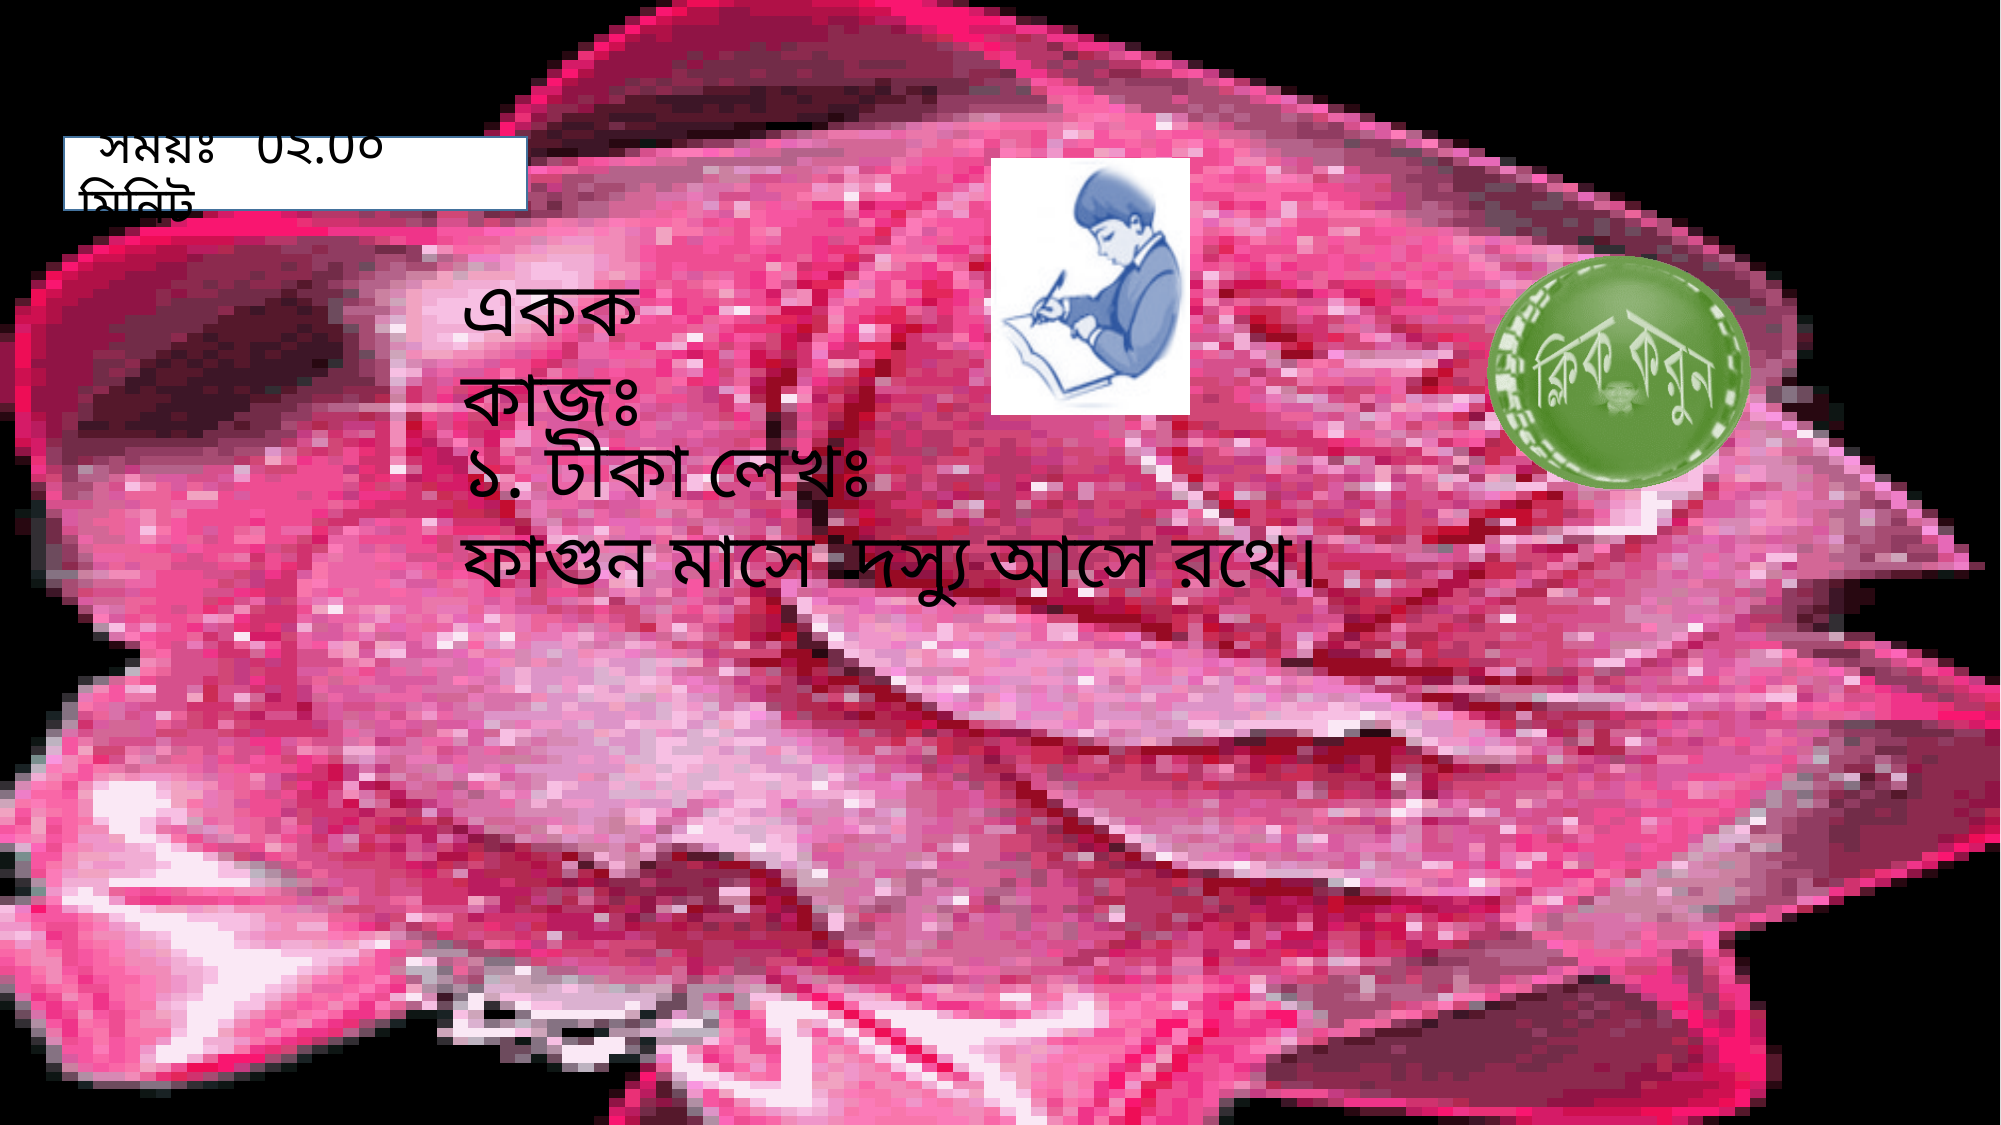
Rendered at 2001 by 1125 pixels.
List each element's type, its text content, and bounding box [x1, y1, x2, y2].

text_box একক কাজঃ [446, 254, 849, 414]
text_box সময়ঃ 0২.0০ মিনিট [63, 136, 528, 211]
picture [0, 0, 2001, 1125]
text_box ১. টীকা লেখঃ ফাগুন মাসে দস্যু আসে রথে। [446, 414, 1536, 610]
